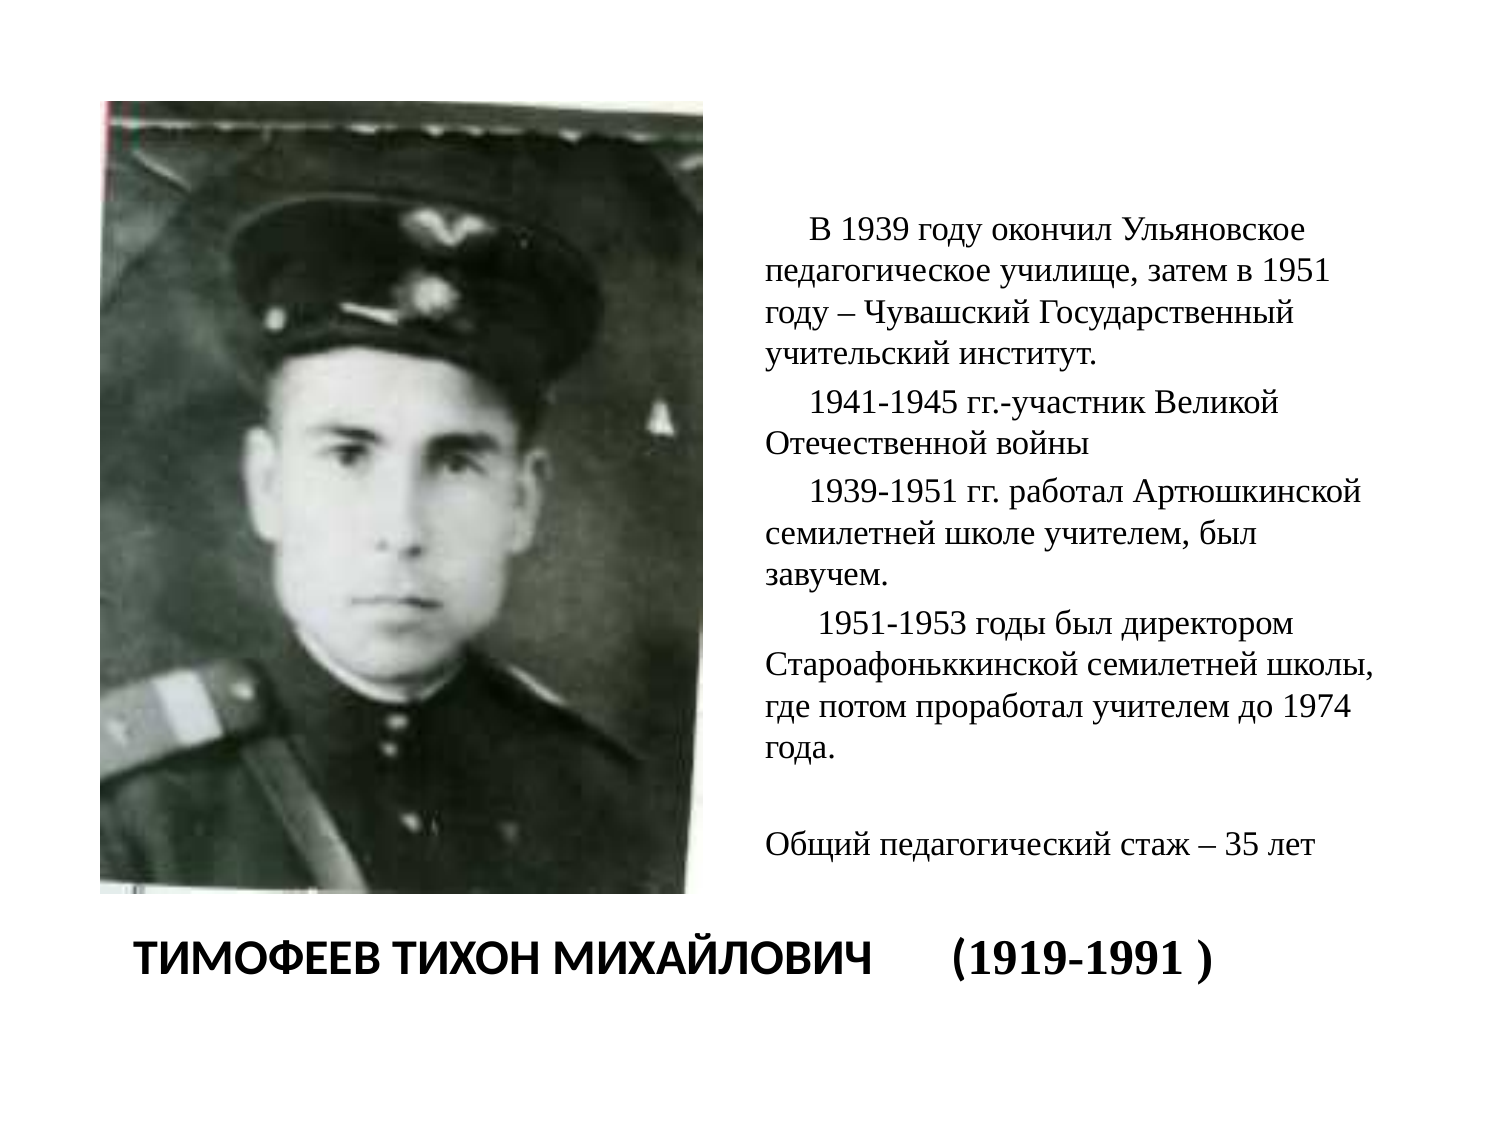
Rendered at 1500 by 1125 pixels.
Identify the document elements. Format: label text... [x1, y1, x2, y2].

picture [100, 101, 703, 894]
title Тимофеев Тихон Михайлович (1919-1991 ) [118, 916, 1394, 1024]
list В 1939 году окончил Ульяновское педагогическое училище, затем в 1951 году – Чувашский Государственный учительский институт. 1941-1945 гг.-участник Великой Отечественной войны 1939-1951 гг. работал Артюшкинской семилетней школе учителем, был завучем. 1951-1953 годы был директором Староафоньккинской семилетней школы, где потом проработал учителем до 1974 года. Общий педагогический стаж – 35 лет [750, 101, 1399, 870]
